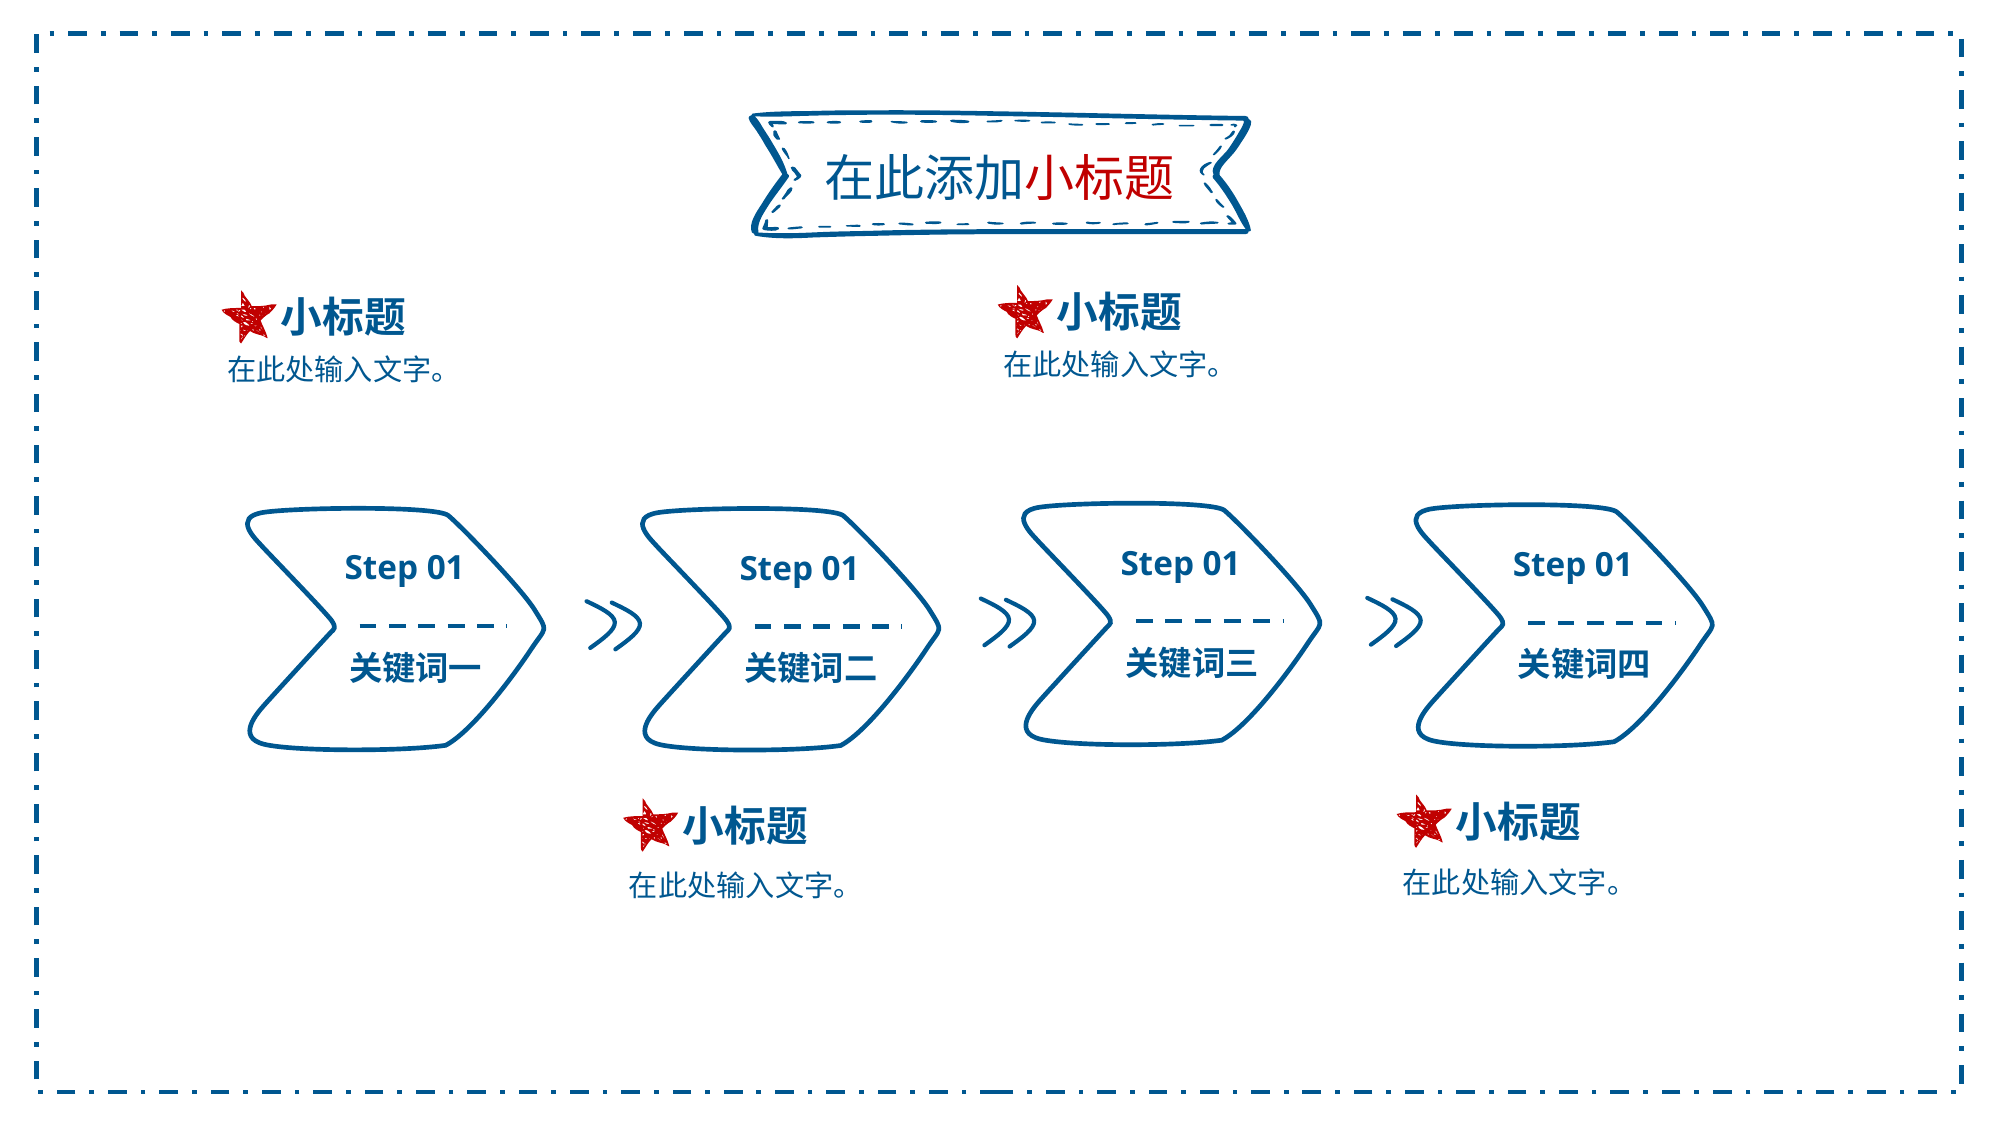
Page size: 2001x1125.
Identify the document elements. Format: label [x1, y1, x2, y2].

text_box [980, 598, 1035, 647]
text_box [1367, 597, 1421, 646]
text_box [586, 601, 641, 650]
text_box [748, 109, 1252, 240]
text_box [36, 32, 1963, 1093]
